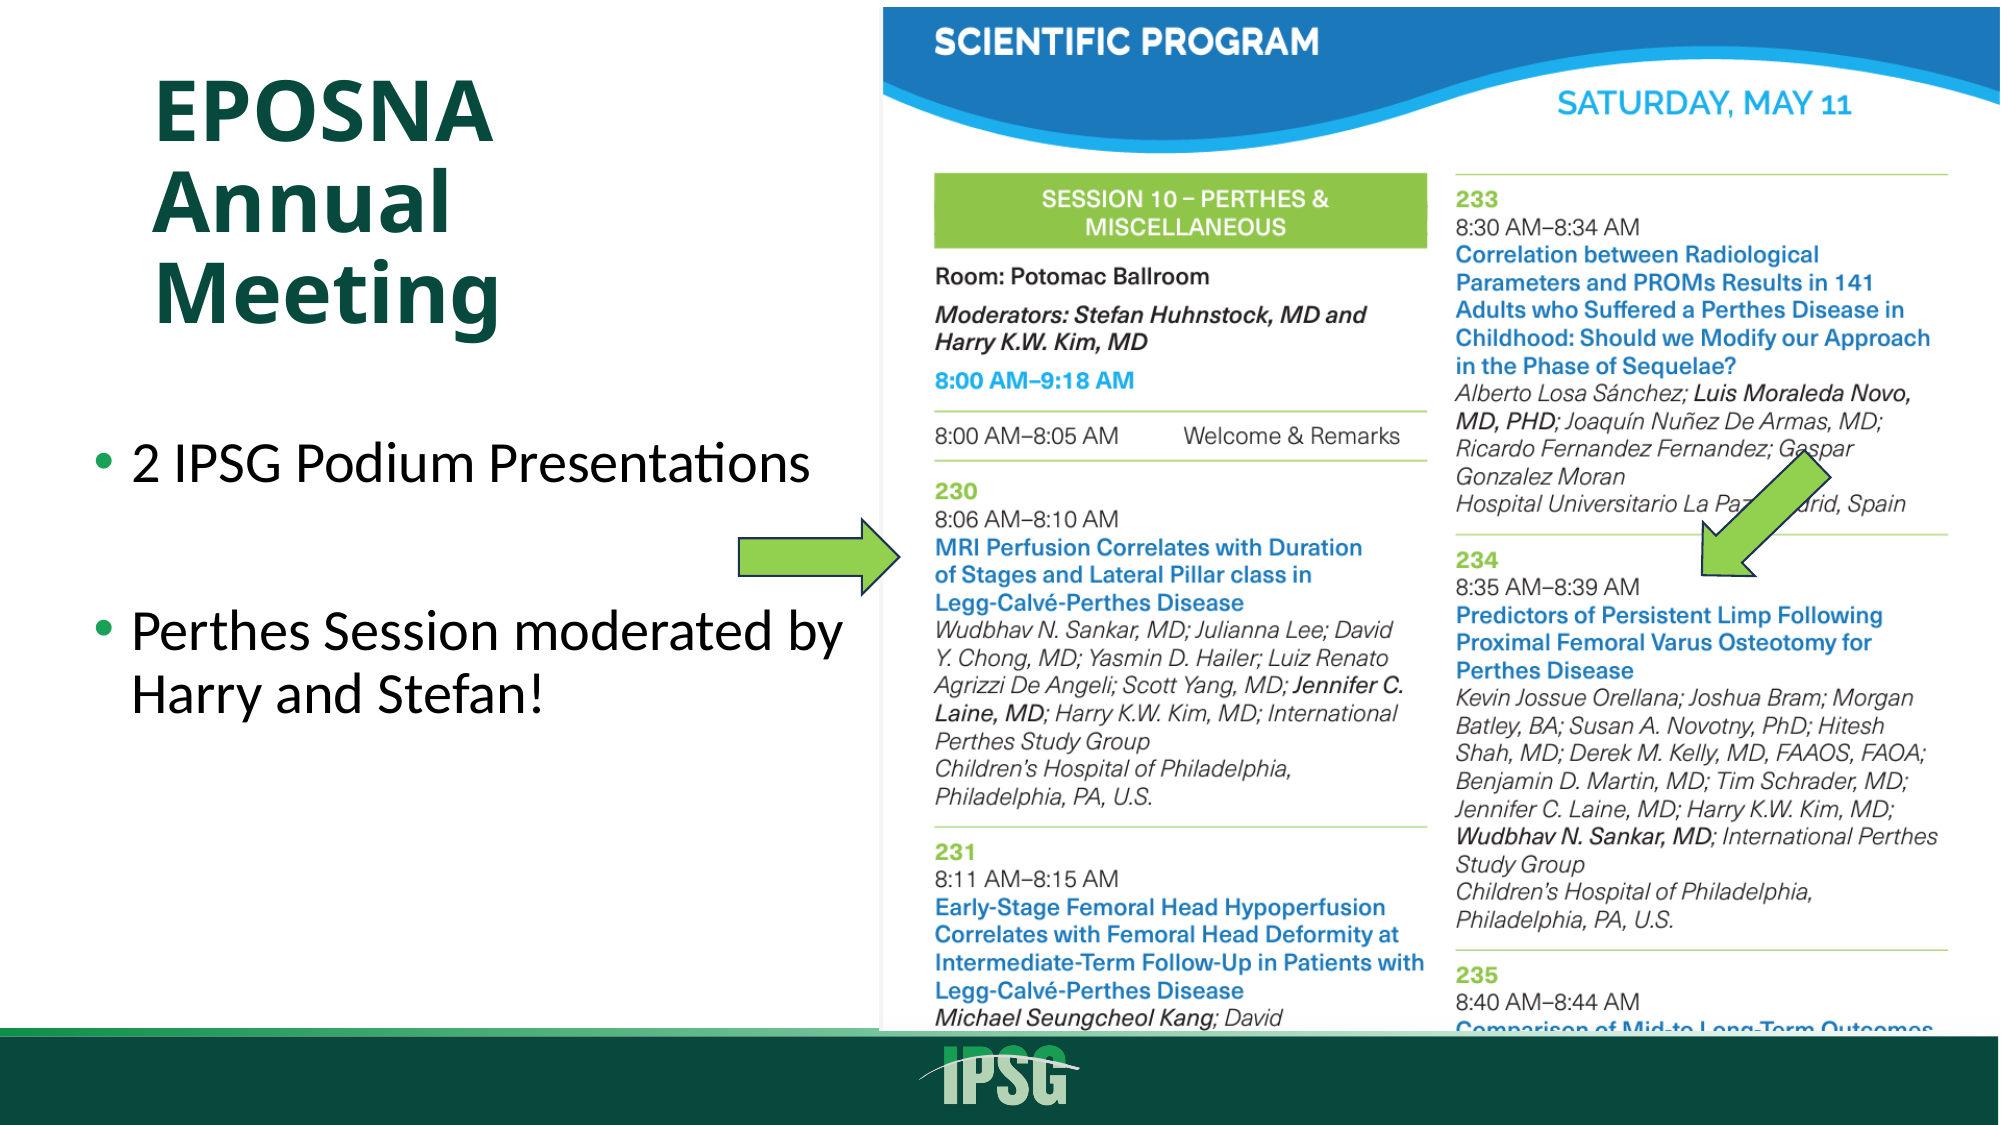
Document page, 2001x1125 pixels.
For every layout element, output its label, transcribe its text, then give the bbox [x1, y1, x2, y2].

list 2 IPSG Podium Presentations Perthes Session moderated by Harry and Stefan! [78, 424, 879, 1031]
picture [879, 7, 2000, 1031]
title EPOSNA Annual Meeting [137, 59, 694, 351]
text_box [737, 517, 879, 598]
picture [911, 1042, 1087, 1108]
